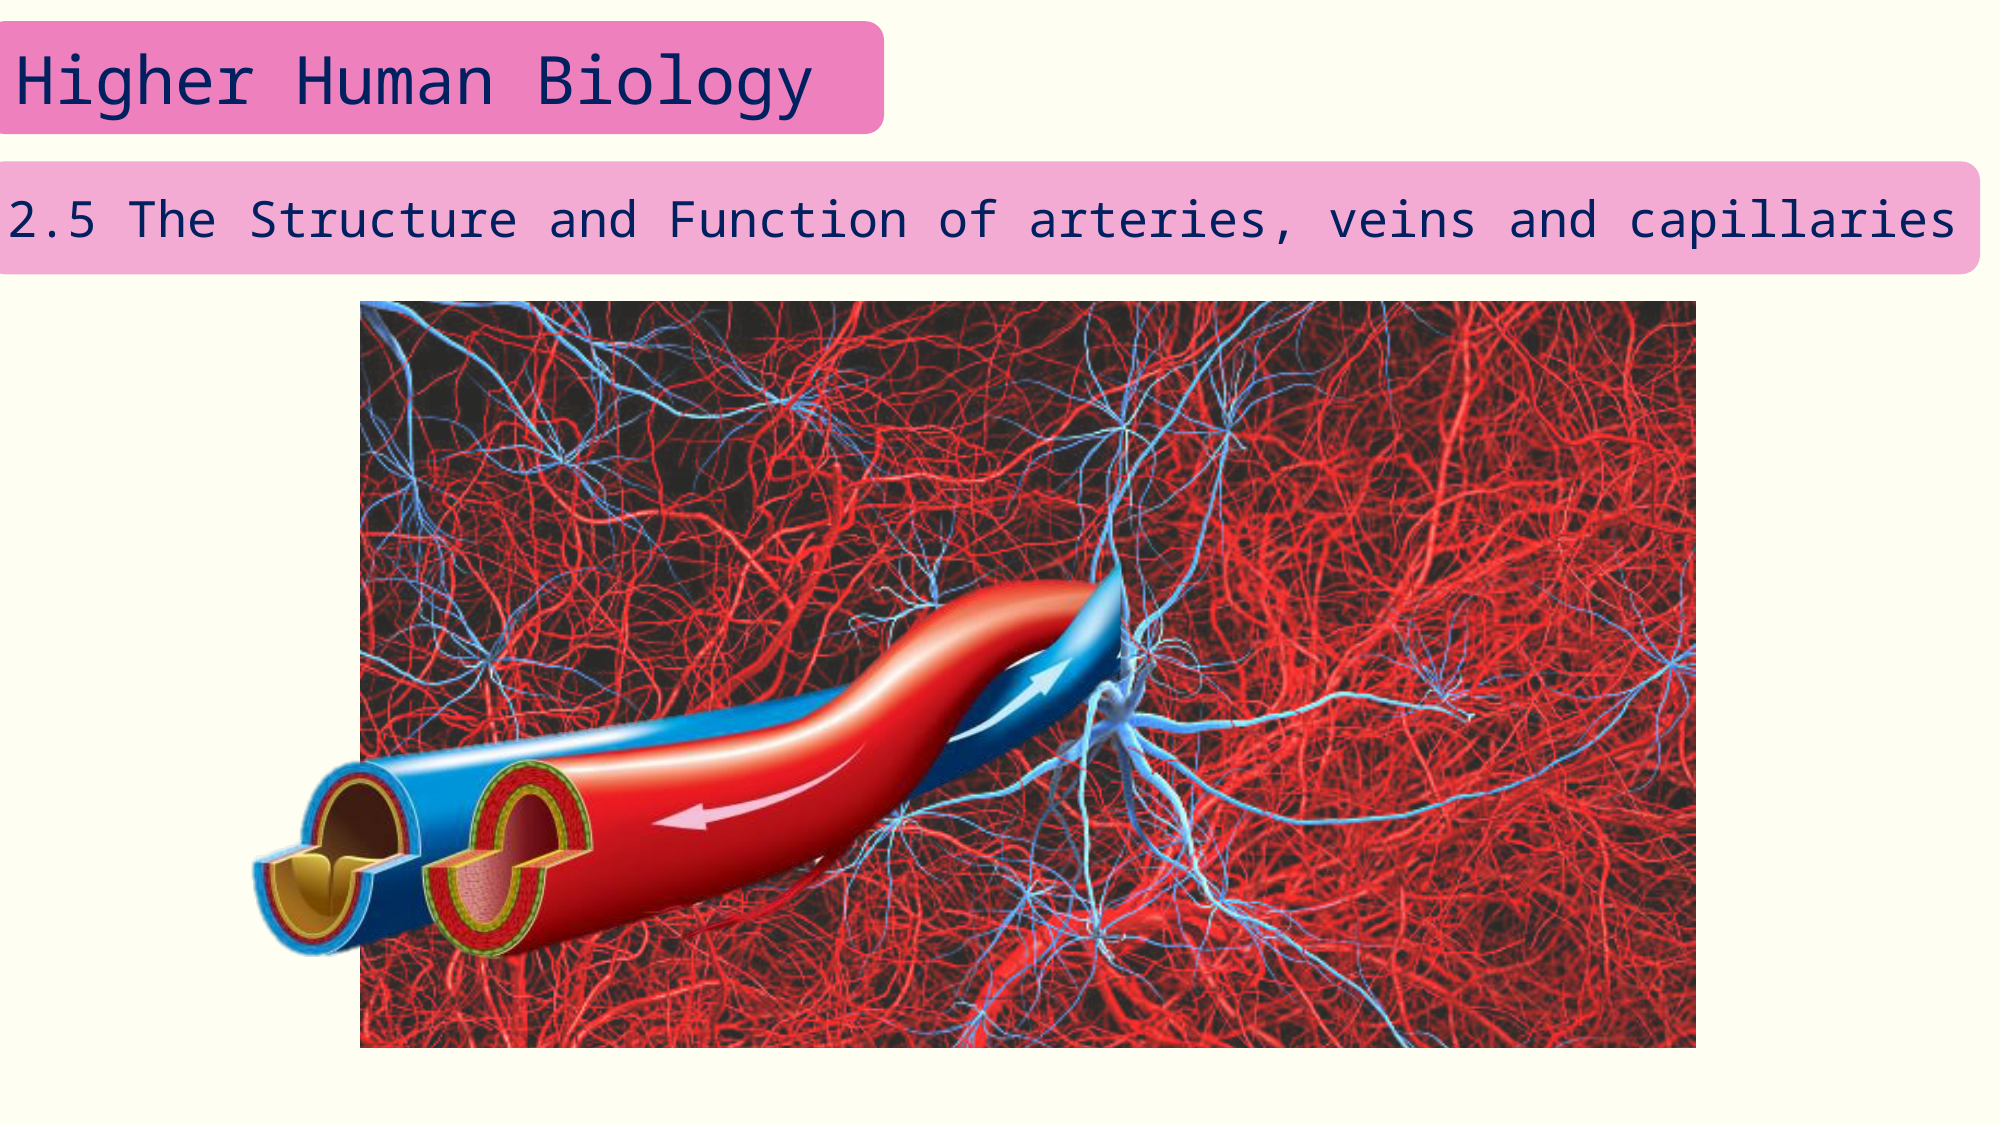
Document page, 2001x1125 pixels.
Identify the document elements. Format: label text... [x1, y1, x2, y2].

text_box Higher Human Biology [0, 20, 886, 136]
picture [220, 301, 1696, 1125]
text_box 2.5 The Structure and Function of arteries, veins and capillaries [0, 160, 1982, 276]
